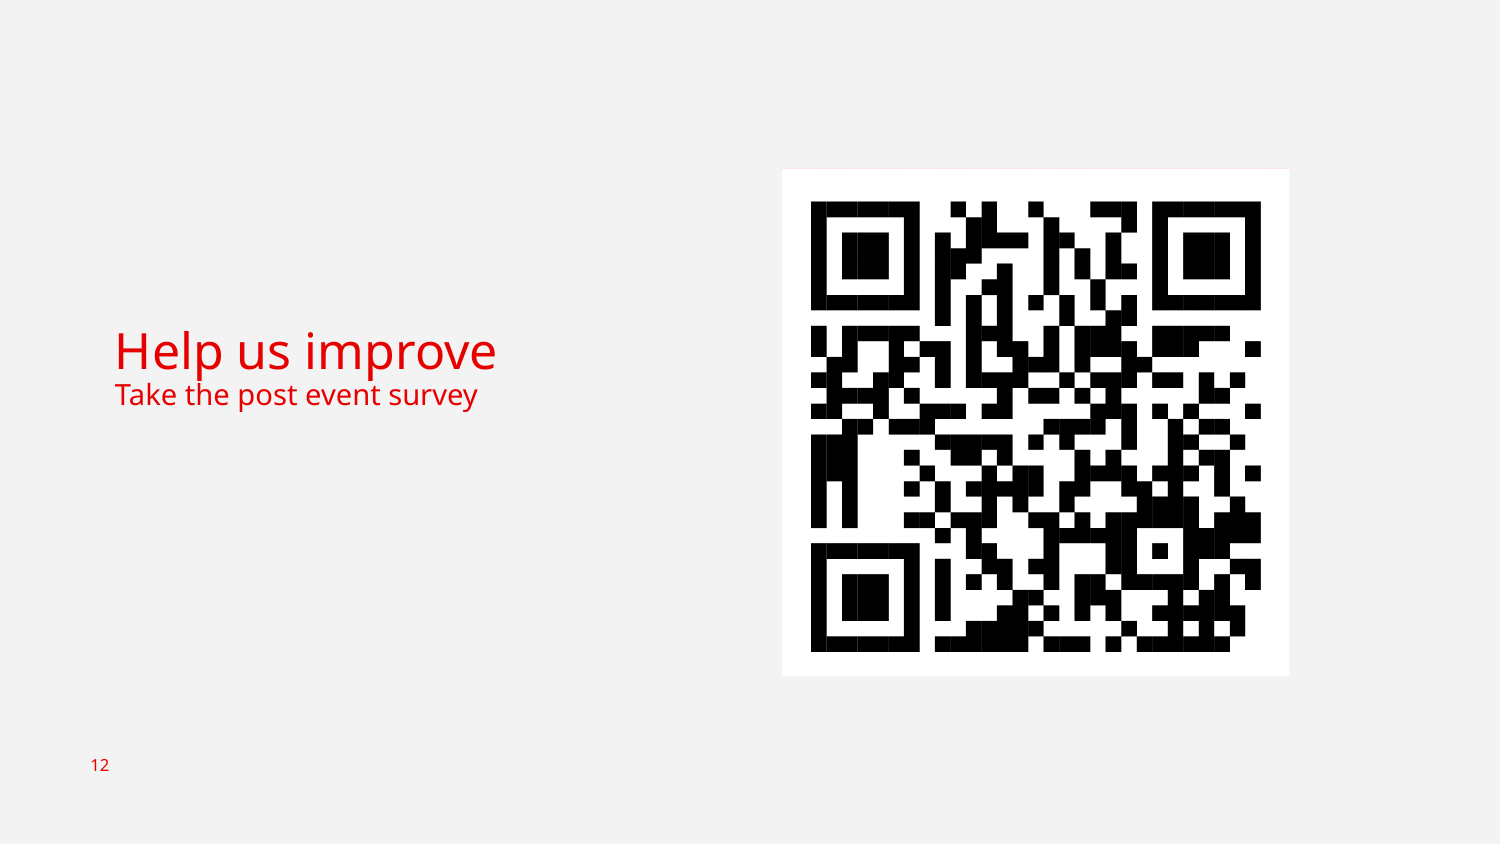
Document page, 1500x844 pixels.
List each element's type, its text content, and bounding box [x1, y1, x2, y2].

title Help us improve Take the post event survey [99, 287, 547, 451]
picture [781, 168, 1290, 676]
